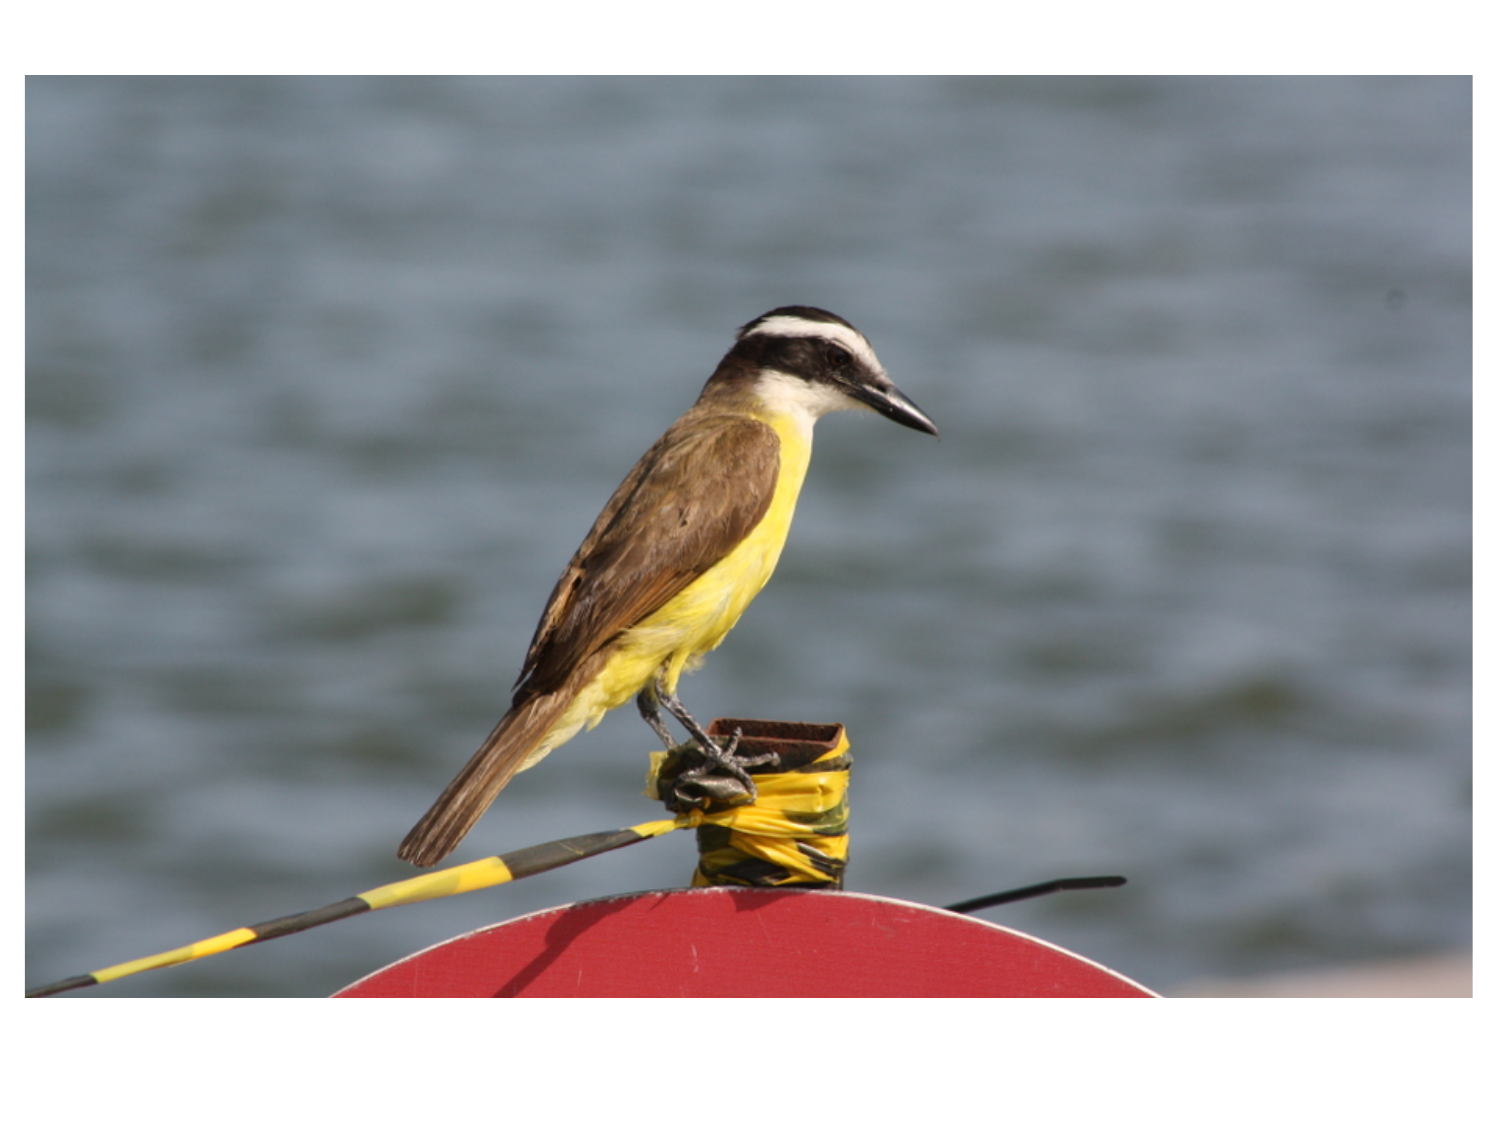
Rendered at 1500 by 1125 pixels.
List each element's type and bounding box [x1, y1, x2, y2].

picture [24, 74, 1473, 998]
